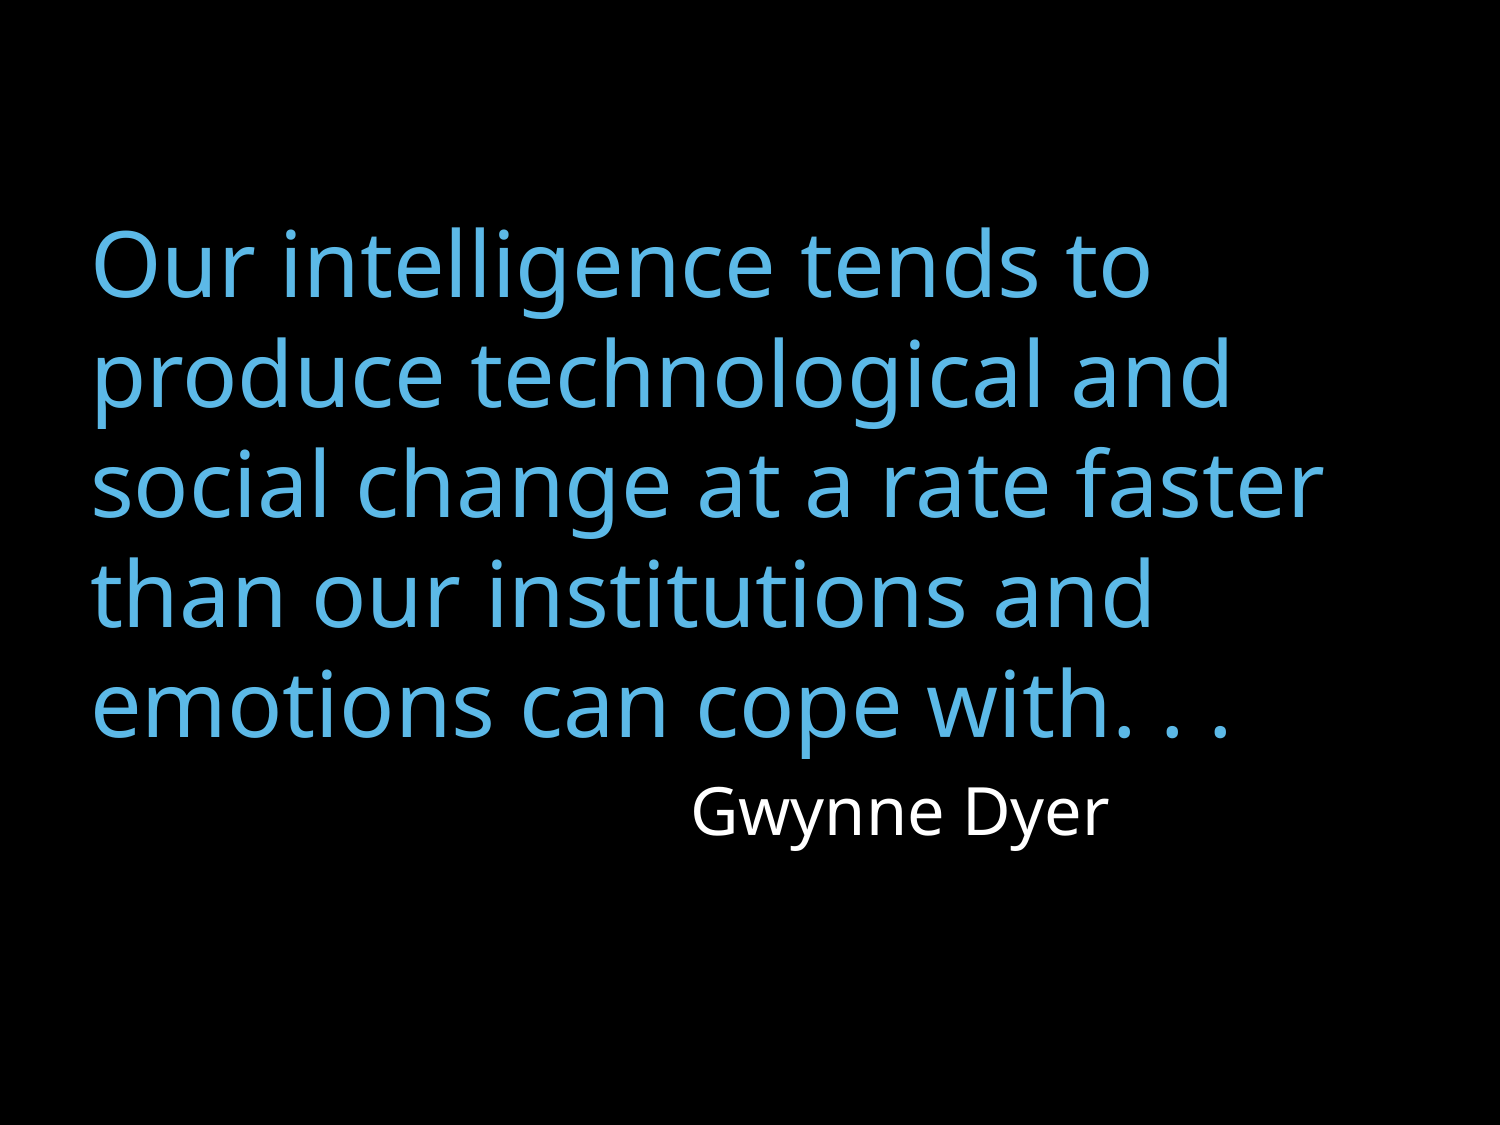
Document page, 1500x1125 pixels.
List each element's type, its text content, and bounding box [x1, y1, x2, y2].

list Our intelligence tends to produce technological and social change at a rate faster than our institutions and emotions can cope with. . . Gwynne Dyer [74, 99, 1426, 963]
